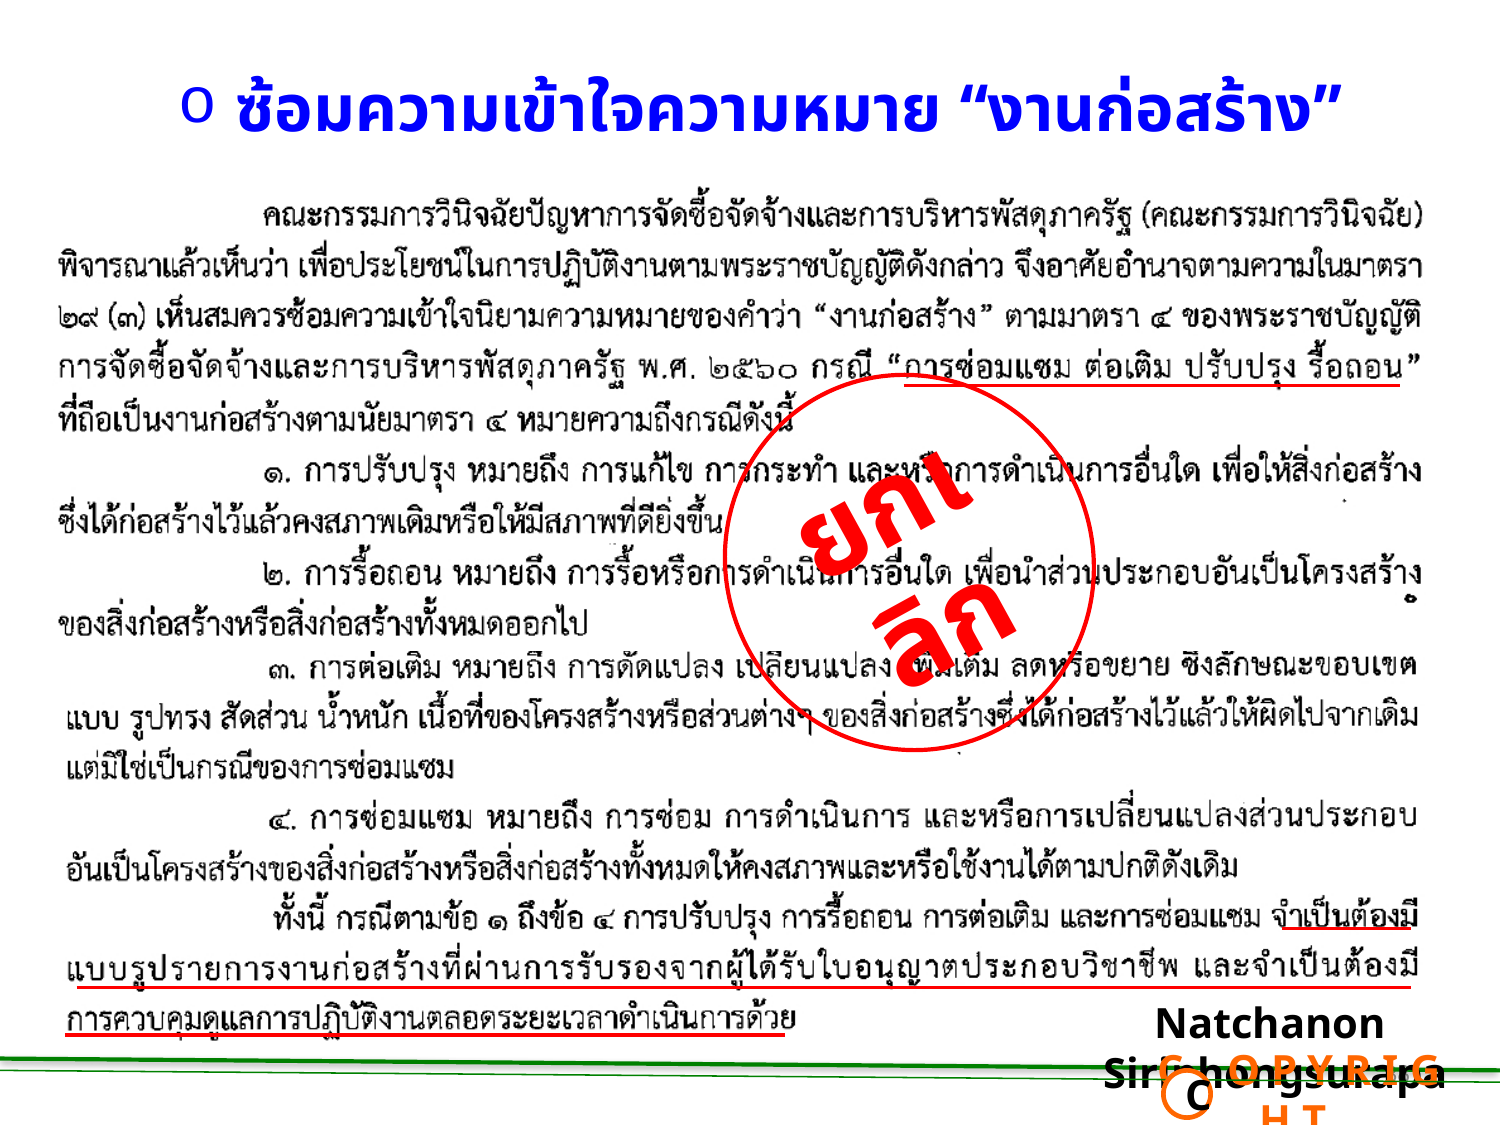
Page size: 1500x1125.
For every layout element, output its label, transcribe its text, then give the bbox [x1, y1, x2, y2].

picture [41, 184, 1436, 1022]
title ซ้อมความเข้าใจความหมาย “งานก่อสร้าง” [159, 54, 1376, 157]
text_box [0, 1022, 1500, 1118]
